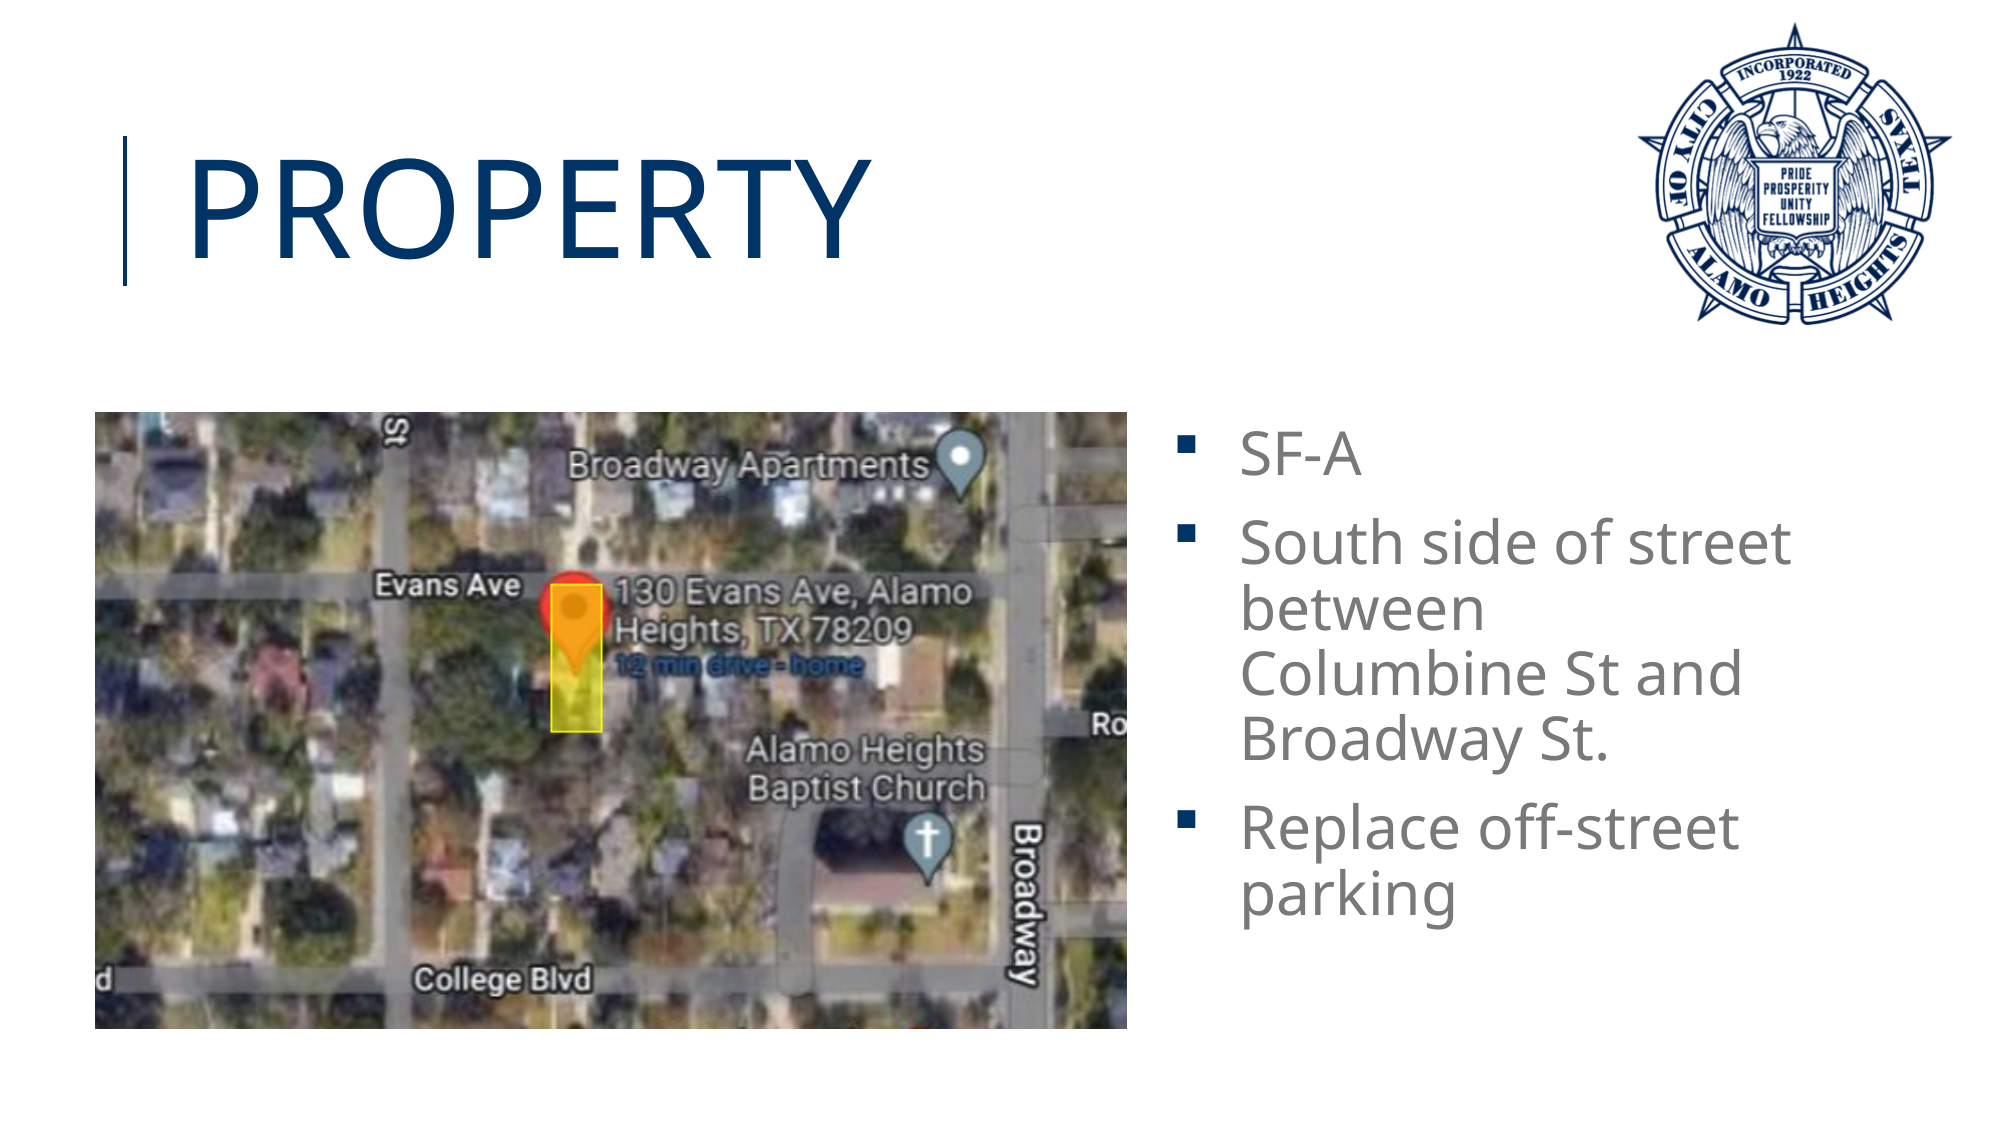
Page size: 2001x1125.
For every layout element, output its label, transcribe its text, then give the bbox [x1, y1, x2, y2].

text_box SF-A South side of street between Columbine St and Broadway St. Replace off-street parking [1165, 415, 1819, 942]
picture [1637, 22, 1953, 325]
title Property [168, 96, 1763, 342]
picture [94, 411, 1127, 1030]
